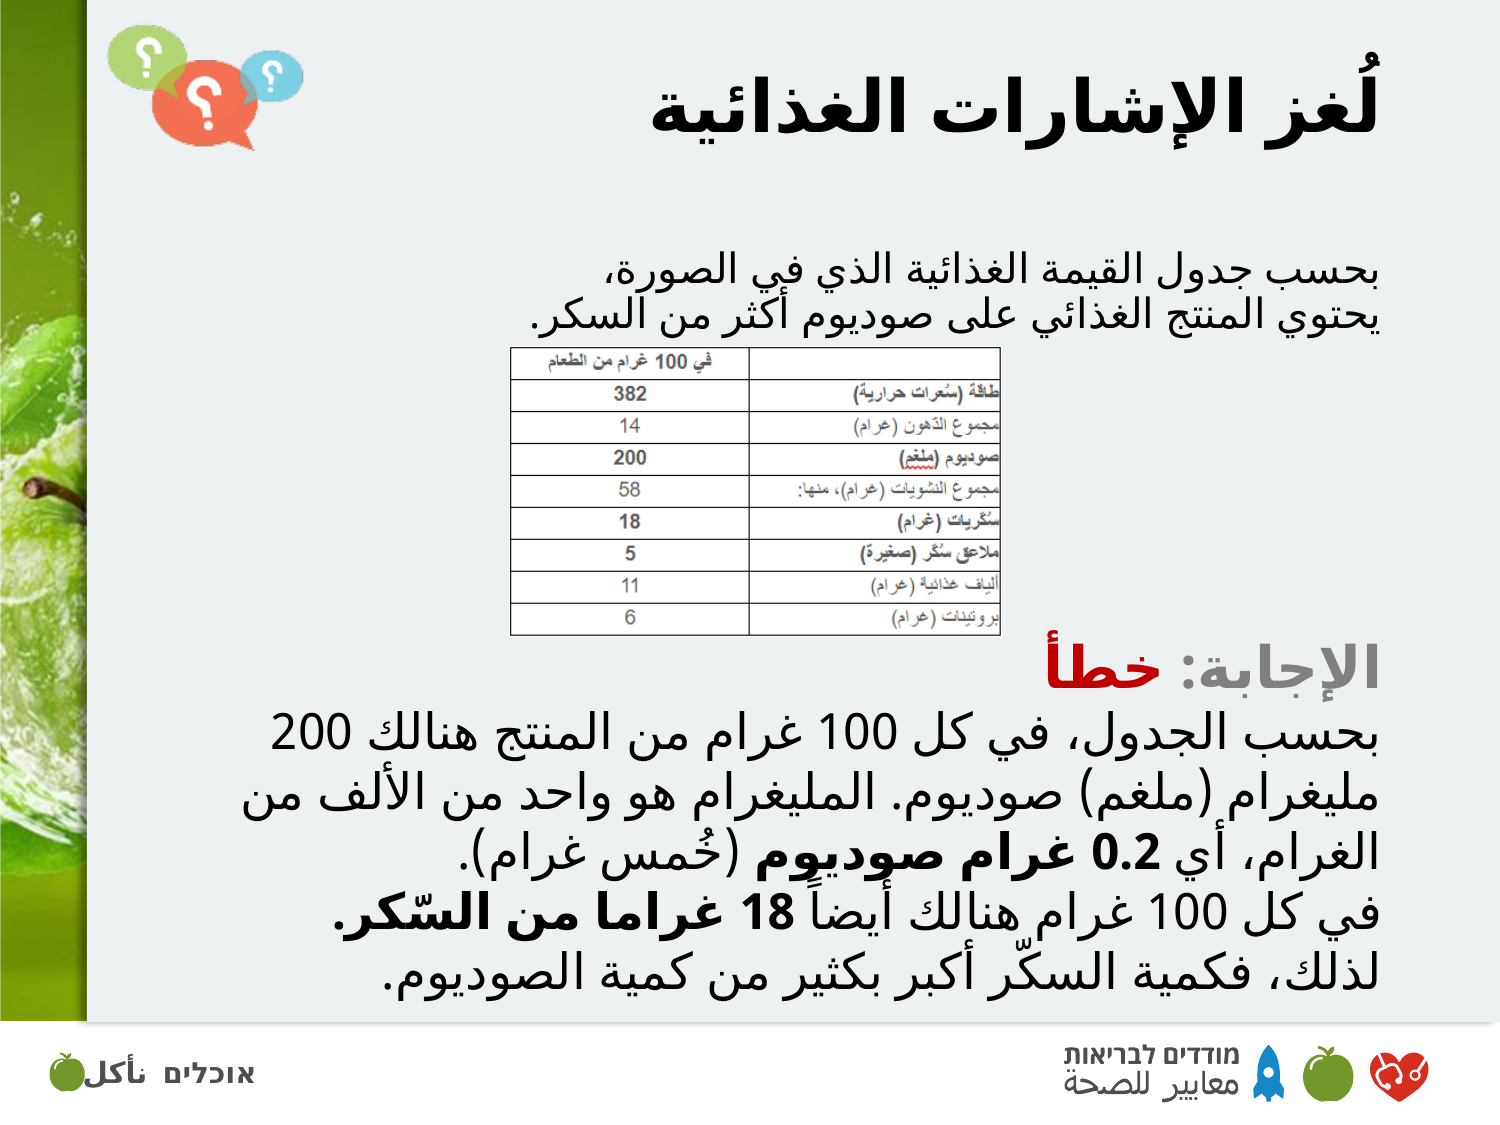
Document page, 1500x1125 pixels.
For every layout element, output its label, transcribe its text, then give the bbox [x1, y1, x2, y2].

text_box الإجابة: خطأ بحسب الجدول، في كل 100 غرام من المنتج هنالك 200 مليغرام (ملغم) صوديوم. الملیغرام هو واحد من الألف من الغرام، أي 0.2 غرام صودیوم (خُمس غرام). في كل 100 غرام هنالك أيضاً 18 غراما من السّكر. لذلك، فكمیة السكّر أكبر بكثیر من كمیة الصودیوم. [154, 622, 1397, 1008]
picture [509, 346, 1002, 637]
picture [104, 21, 311, 159]
title لُغز الإشارات الغذائية [103, 0, 1397, 218]
list بحسب جدول القیمة الغذائیة الذي في الصورة، یحتوي المنتج الغذائي على صودیوم أكثر من السكر. [367, 239, 1397, 622]
picture [0, 0, 86, 1021]
